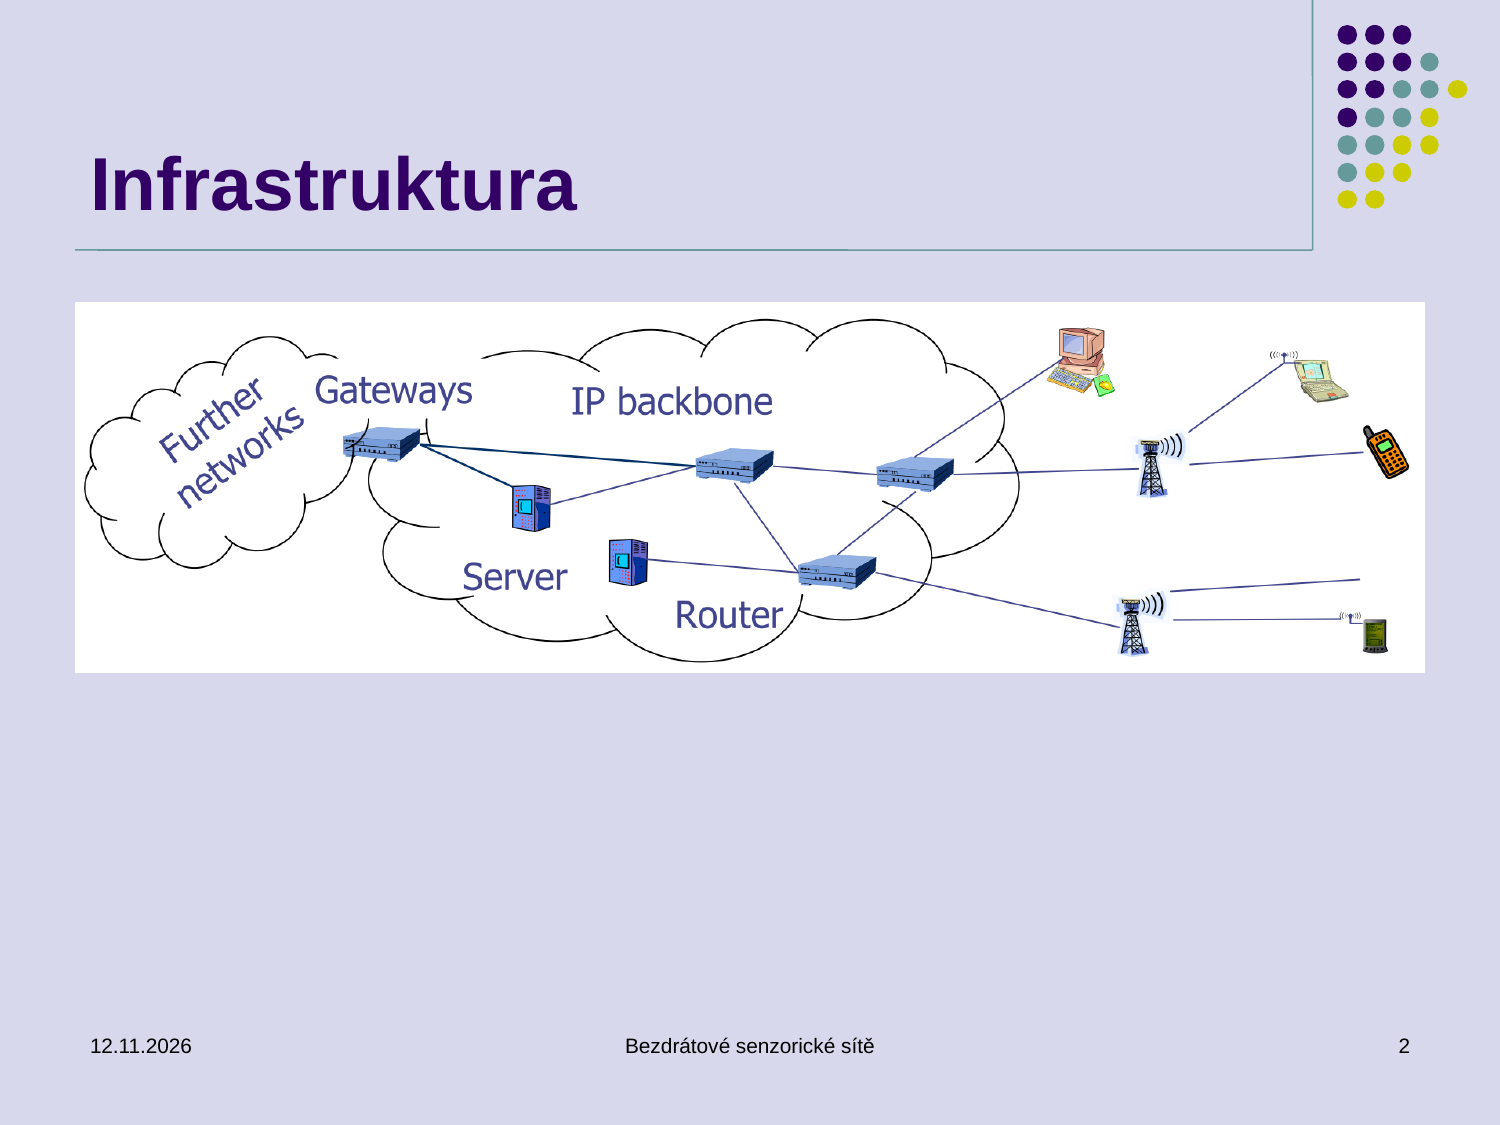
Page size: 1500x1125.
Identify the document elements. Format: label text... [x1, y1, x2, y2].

slide_number 2 [1074, 1025, 1425, 1100]
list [74, 302, 1426, 673]
footer Bezdrátové senzorické sítě [512, 1025, 988, 1100]
title Infrastruktura [75, 20, 1313, 233]
slide_number 26. 11. 2019 [75, 1025, 425, 1100]
